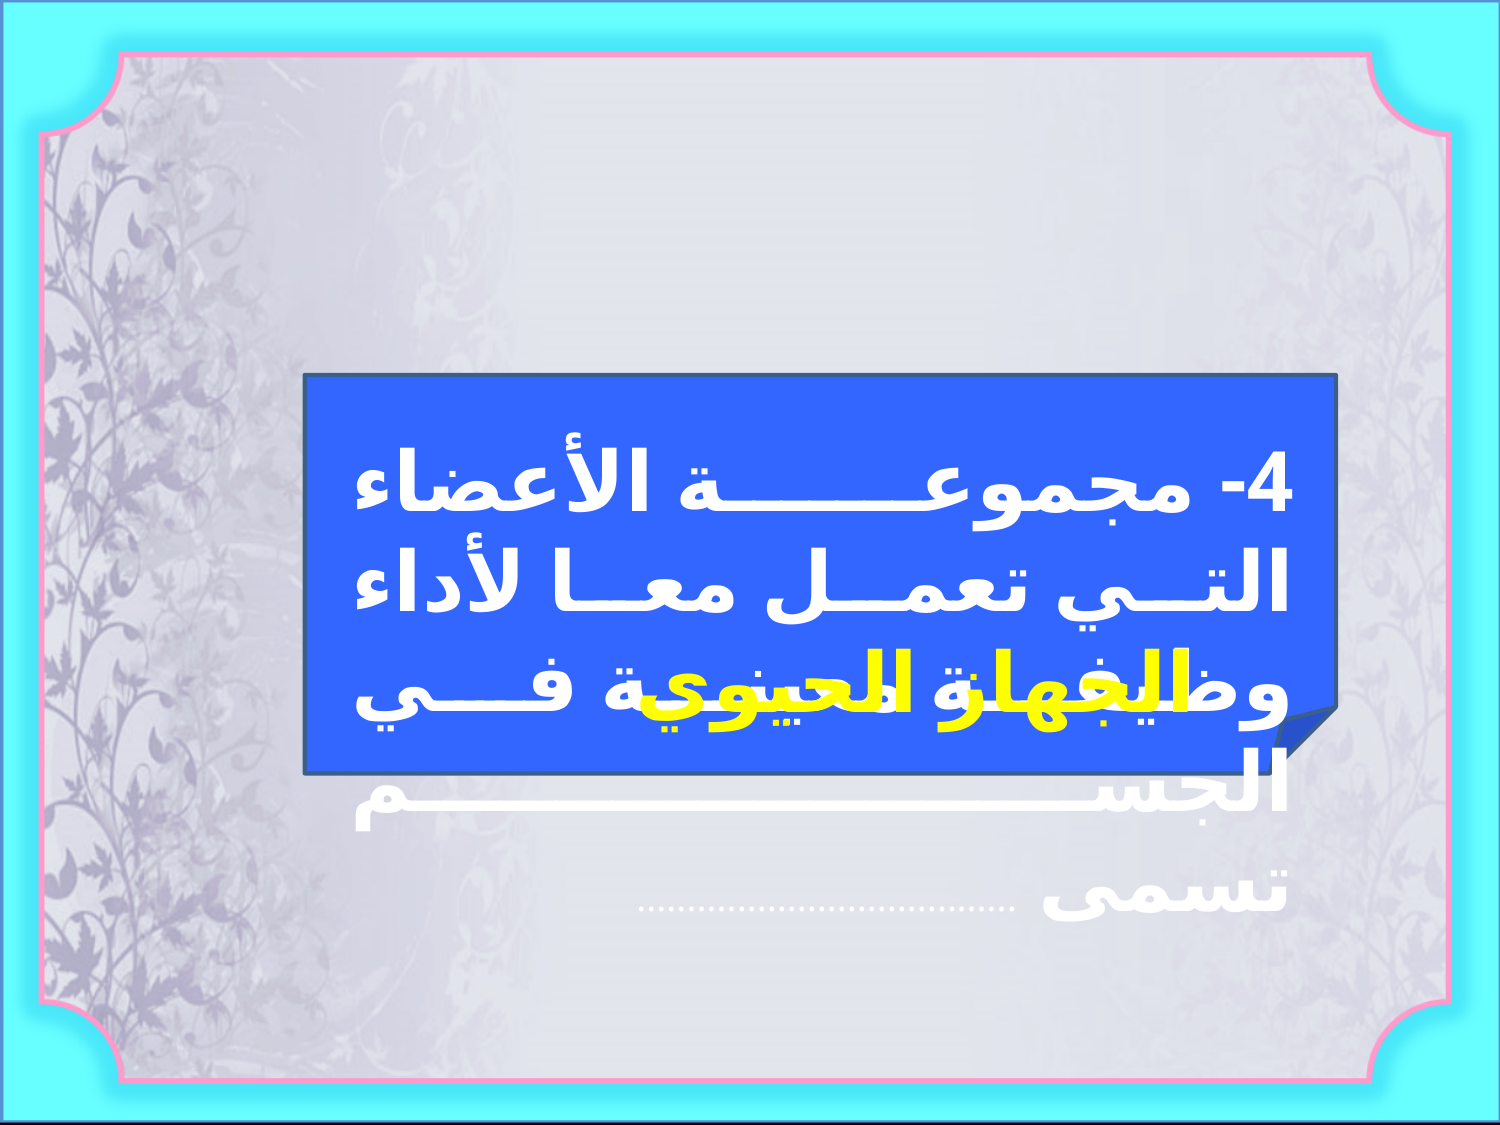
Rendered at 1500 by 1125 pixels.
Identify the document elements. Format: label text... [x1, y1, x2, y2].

text_box 4- مجموعة الأعضاء التي تعمل معا لأداء وظيفة معينة في الجسم تسمى ...................................... [336, 420, 1309, 936]
footer [512, 1042, 988, 1103]
text_box [302, 372, 1339, 776]
text_box الجهاز الحيوي [621, 621, 1211, 737]
picture [0, 0, 1500, 1125]
